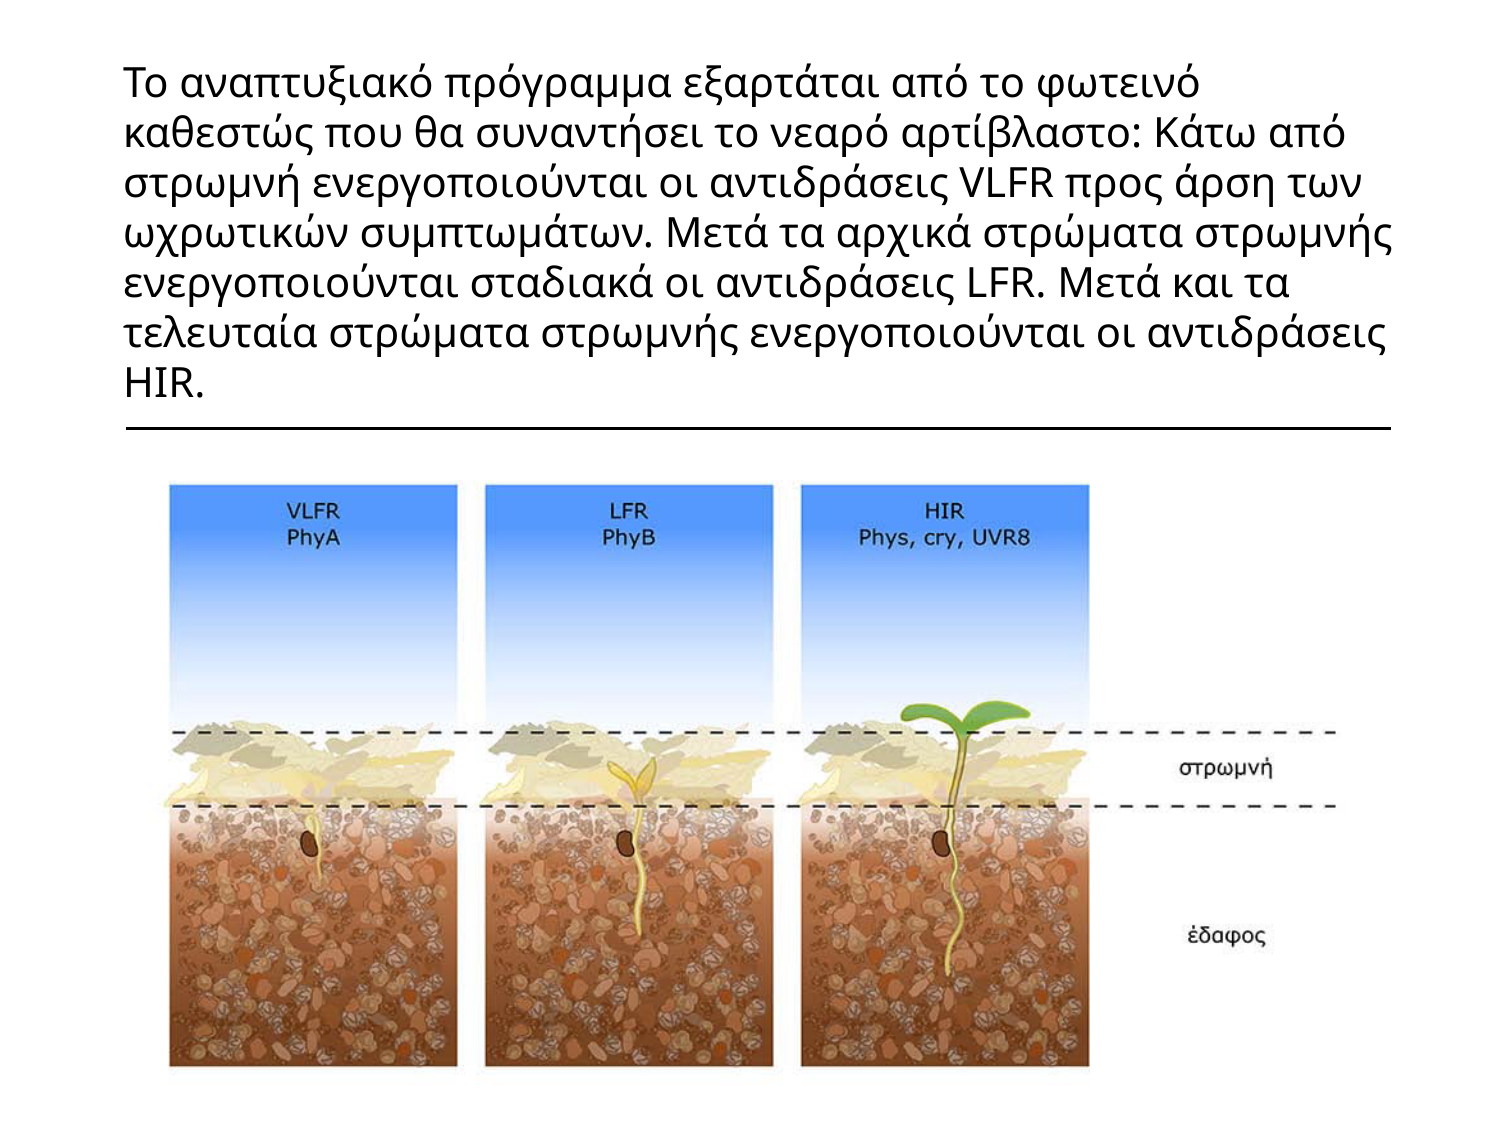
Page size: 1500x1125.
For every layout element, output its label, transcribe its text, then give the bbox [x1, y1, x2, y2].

text_box Το αναπτυξιακό πρόγραμμα εξαρτάται από το φωτεινό καθεστώς που θα συναντήσει το νεαρό αρτίβλαστο: Κάτω από στρωμνή ενεργοποιούνται οι αντιδράσεις VLFR προς άρση των ωχρωτικών συμπτωμάτων. Μετά τα αρχικά στρώματα στρωμνής ενεργοποιούνται σταδιακά οι αντιδράσεις LFR. Μετά και τα τελευταία στρώματα στρωμνής ενεργοποιούνται οι αντιδράσεις HIR. [108, 48, 1411, 414]
picture [107, 439, 1390, 1112]
